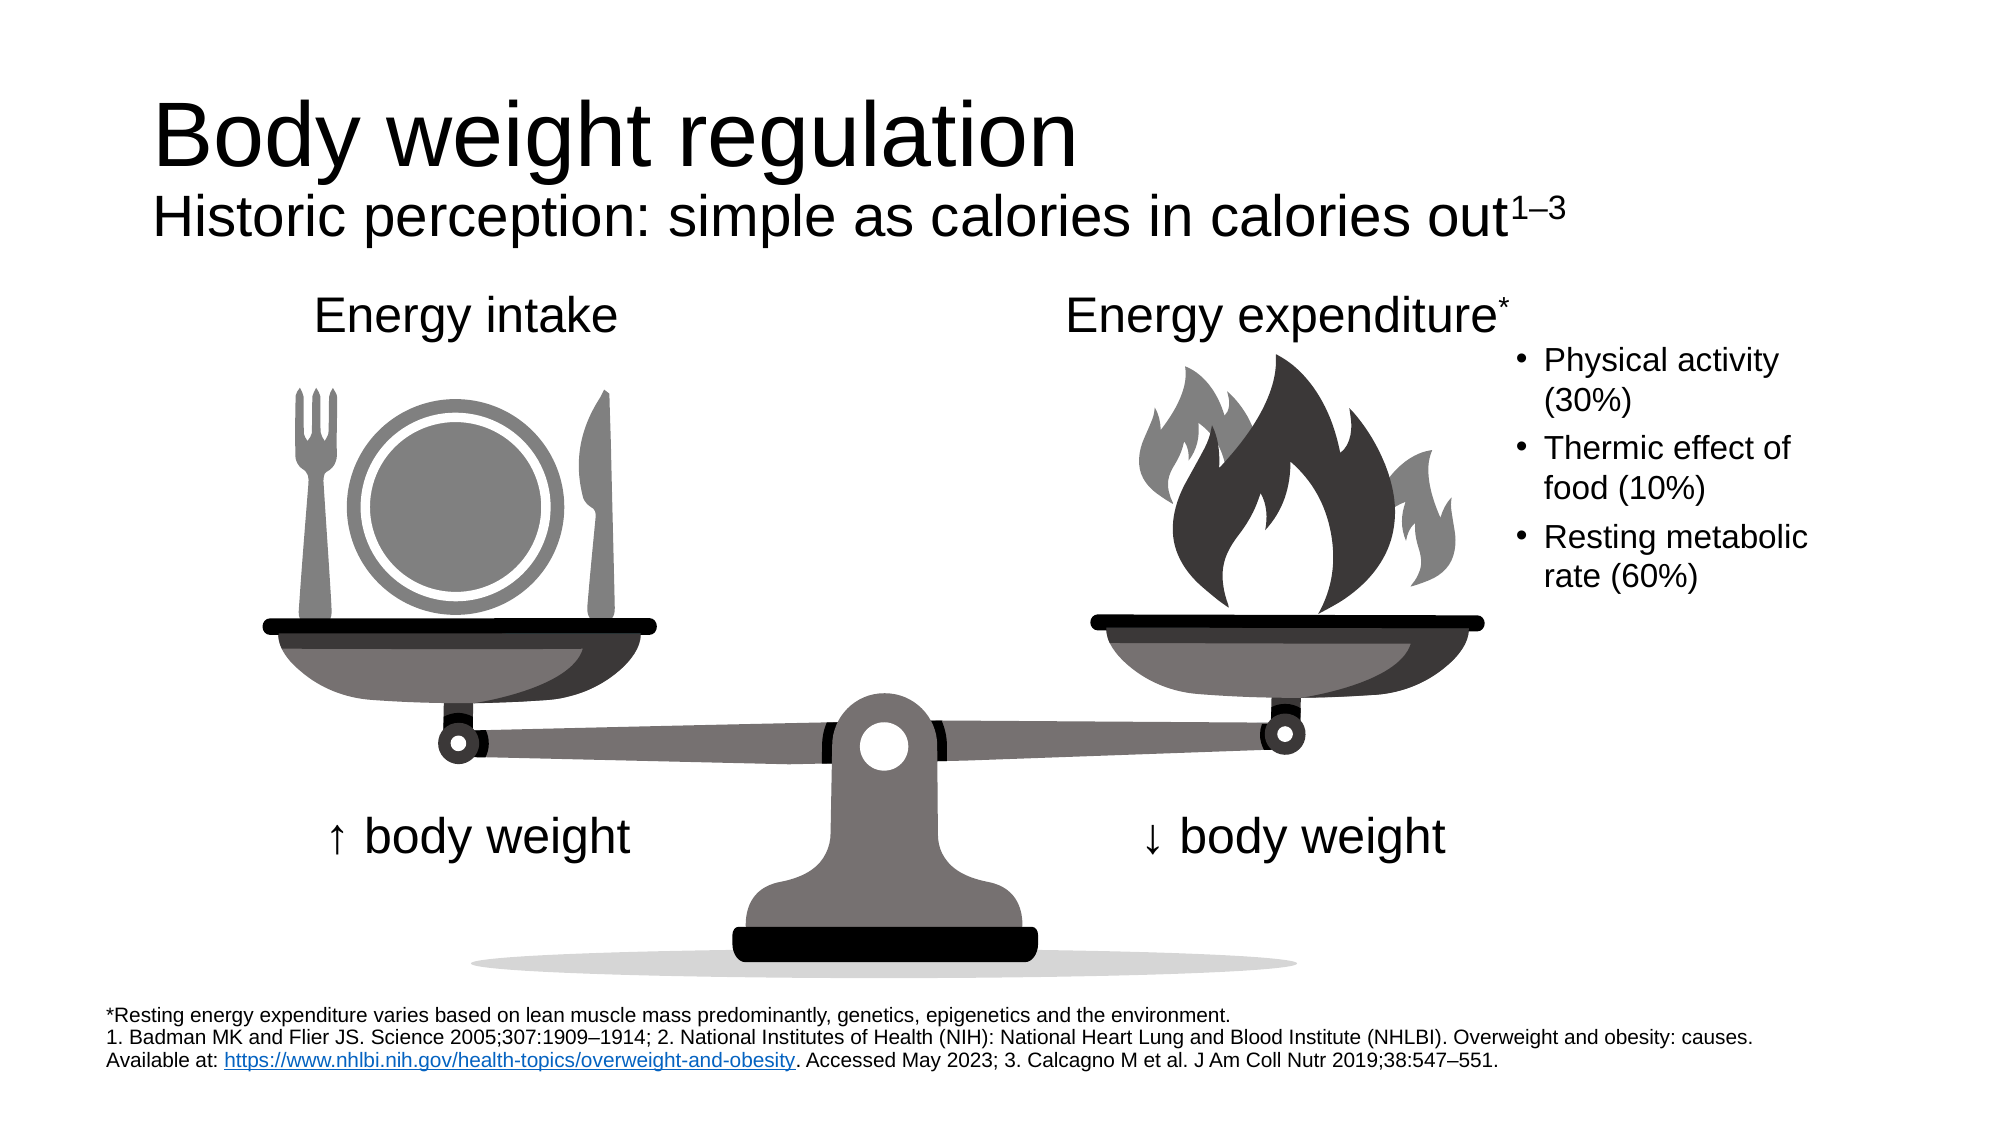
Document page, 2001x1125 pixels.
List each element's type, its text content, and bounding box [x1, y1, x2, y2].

text_box Physical activity (30%) Thermic effect of food (10%) Resting metabolic rate (60%) [1501, 331, 1880, 602]
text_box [262, 614, 1485, 979]
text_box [1137, 355, 1464, 612]
list *Resting energy expenditure varies based on lean muscle mass predominantly, genetics, epigenetics and the environment. 1. Badman MK and Flier JS. Science 2005;307:1909–1914; 2. National Institutes of Health (NIH): National Heart Lung and Blood Institute (NHLBI). Overweight and obesity: causes. Available at: https://www.nhlbi.nih.gov/health-topics/overweight-and-obesity. Accessed May 2023; 3. Calcagno M et al. J Am Coll Nutr 2019;38:547–551. [106, 1018, 1832, 1072]
text_box [352, 404, 560, 610]
text_box Energy intake [226, 274, 707, 350]
text_box [295, 387, 338, 614]
text_box [364, 416, 547, 598]
title Body weight regulation Historic perception: simple as calories in calories out1–3 [137, 59, 1863, 278]
text_box Energy expenditure* [1022, 274, 1553, 350]
text_box [578, 389, 615, 614]
